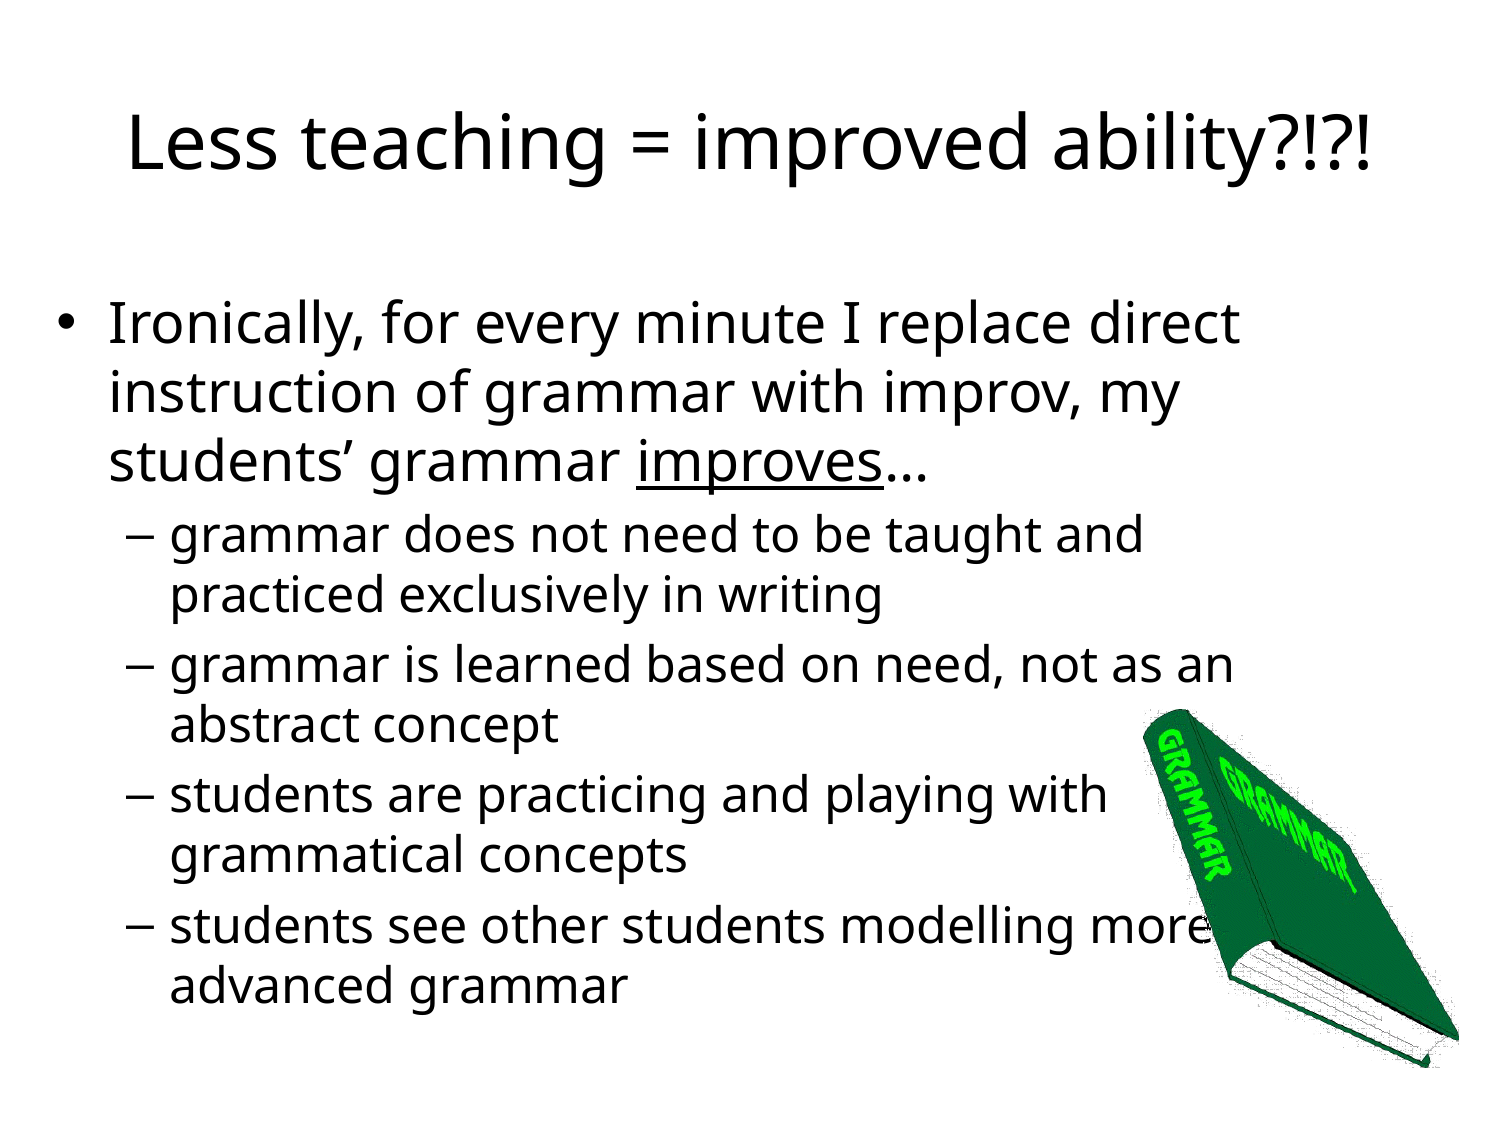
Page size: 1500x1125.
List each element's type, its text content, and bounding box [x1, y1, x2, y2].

picture [1143, 709, 1459, 1069]
list Ironically, for every minute I replace direct instruction of grammar with improv, my students’ grammar improves… grammar does not need to be taught and practiced exclusively in writing grammar is learned based on need, not as an abstract concept students are practicing and playing with grammatical concepts students see other students modelling more advanced grammar [41, 278, 1340, 1022]
title Less teaching = improved ability?!?! [75, 45, 1425, 233]
